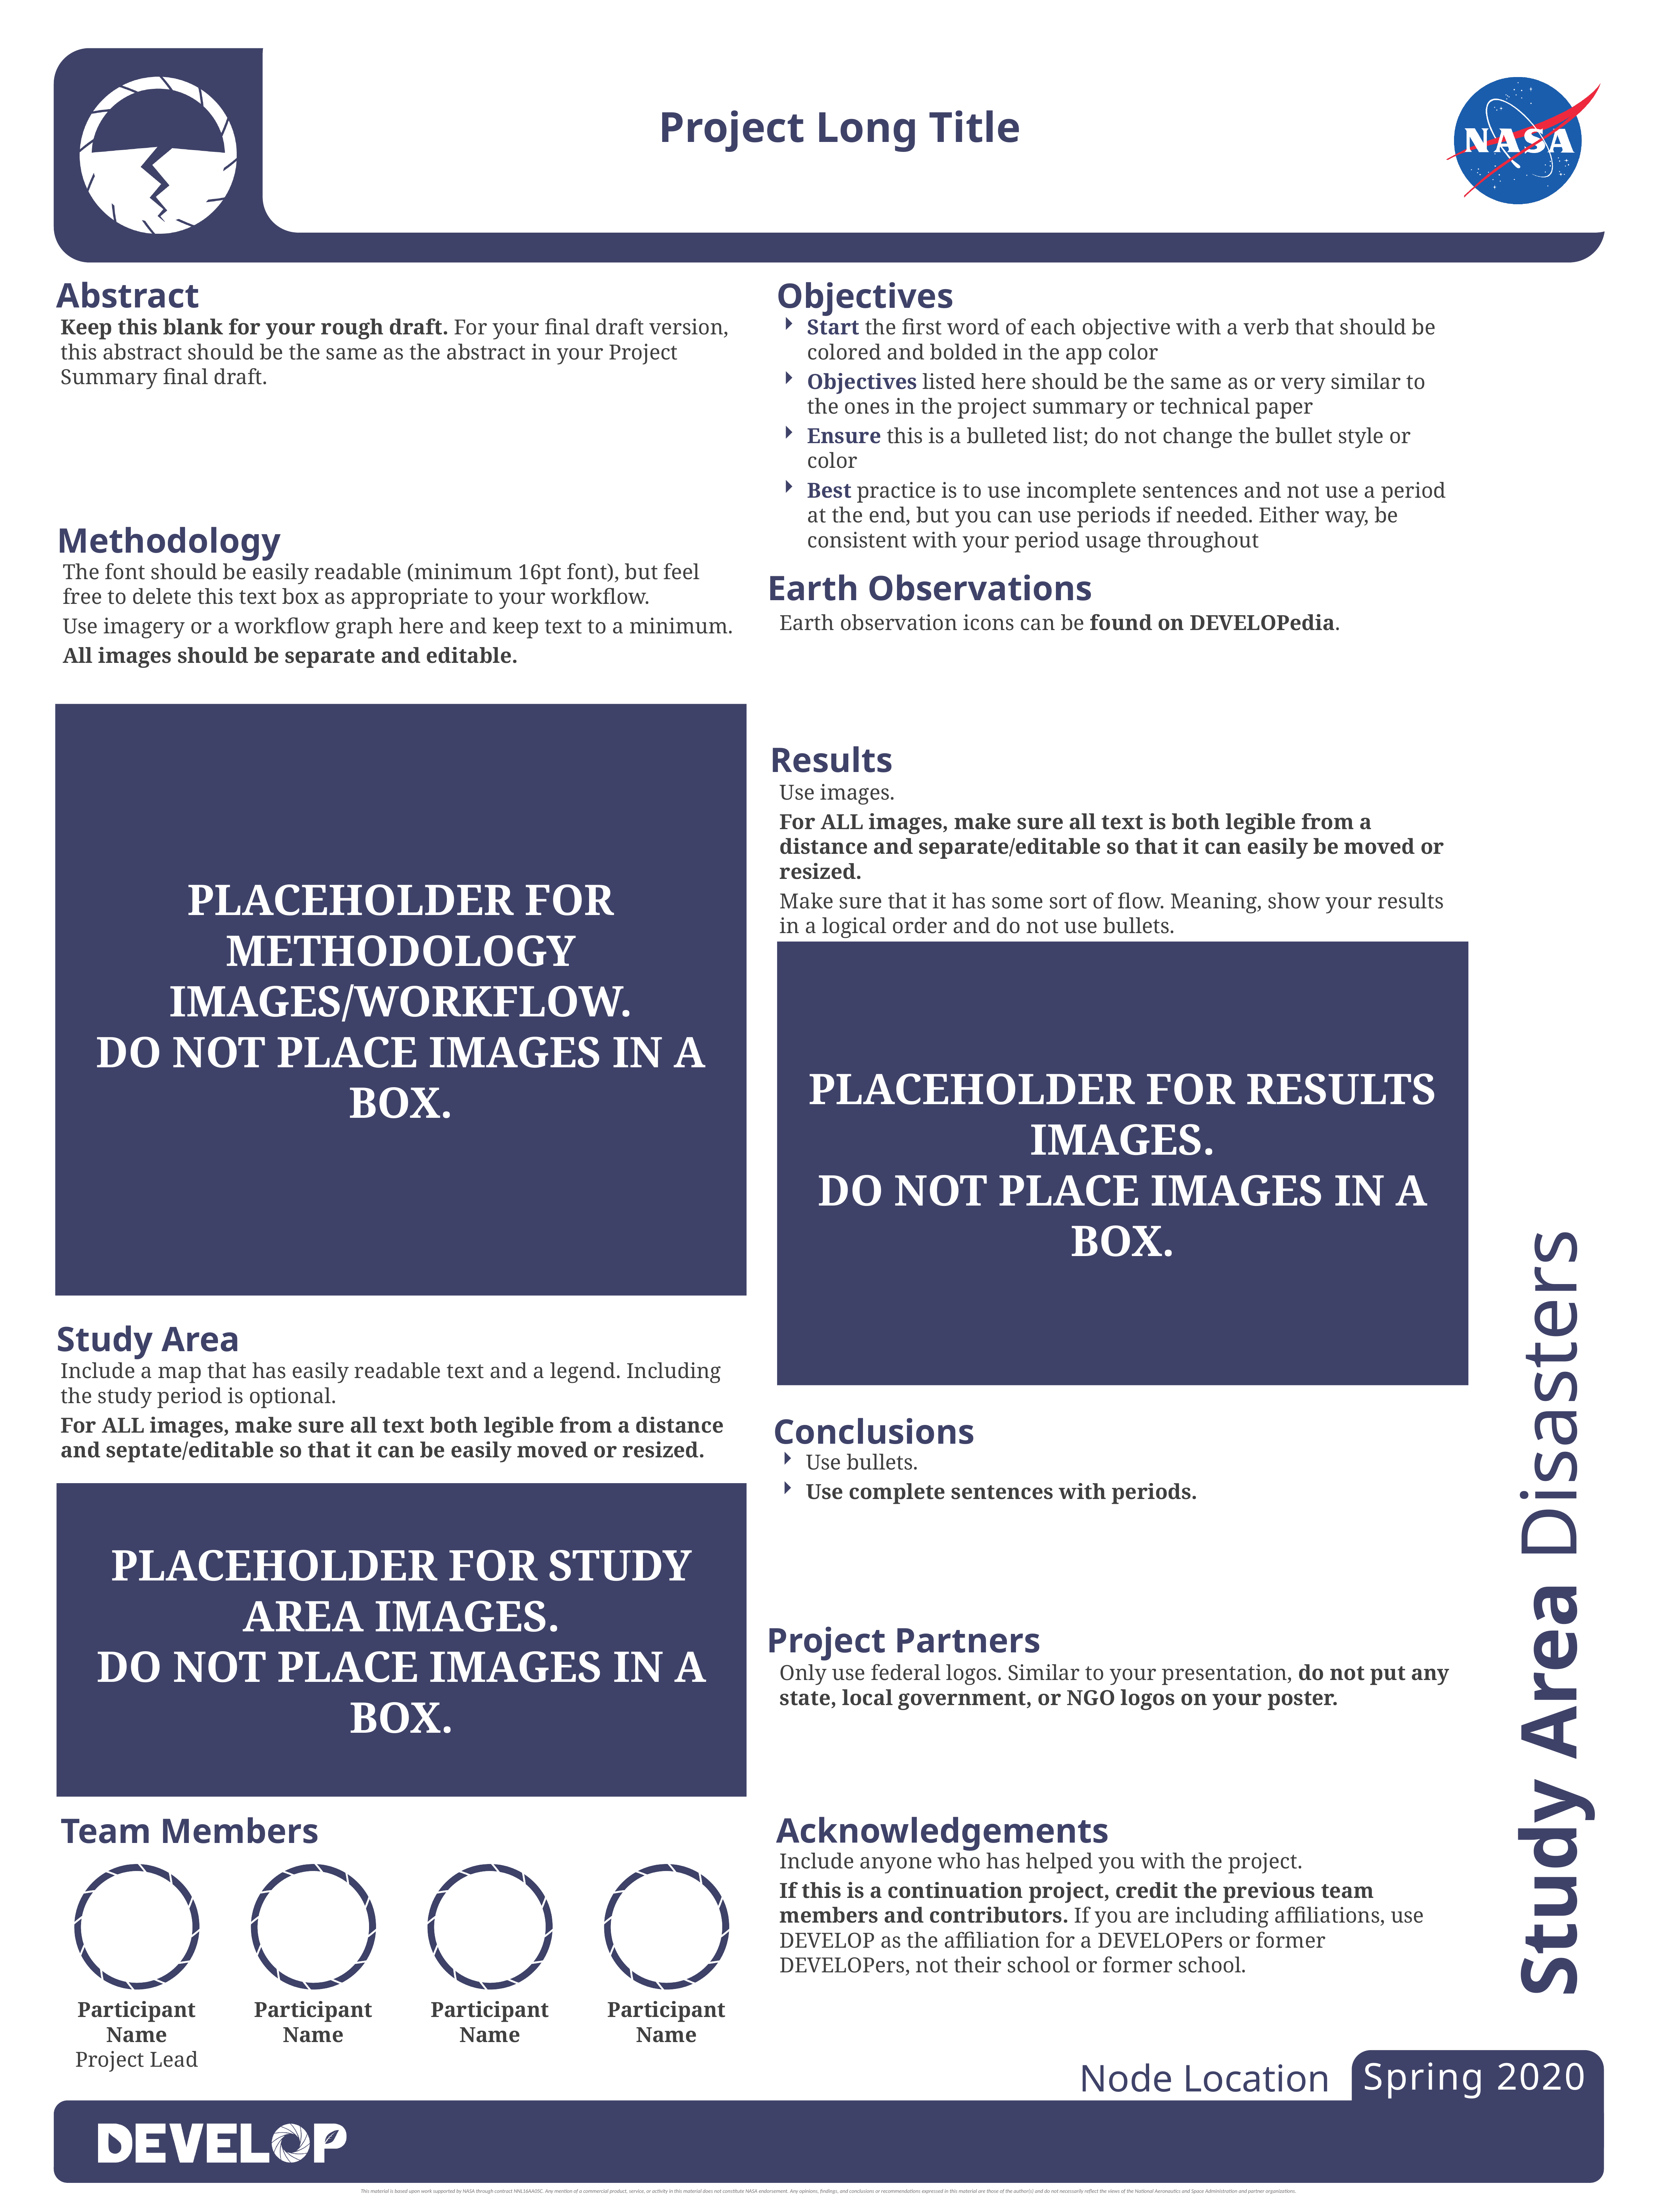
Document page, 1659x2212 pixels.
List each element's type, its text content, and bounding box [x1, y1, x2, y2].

text_box Earth observation icons can be found on DEVELOPedia. [774, 607, 1465, 706]
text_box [227, 1863, 399, 2025]
text_box Include anyone who has helped you with the project. If this is a continuation project, credit the previous team members and contributors. If you are including affiliations, use DEVELOP as the affiliation for a DEVELOPers or former DEVELOPers, not their school or former school. [774, 1845, 1465, 2041]
text_box The font should be easily readable (minimum 16pt font), but feel free to delete this text box as appropriate to your workflow. Use imagery or a workflow graph here and keep text to a minimum. All images should be separate and editable. [57, 556, 749, 694]
text_box Project Long Title [284, 53, 1395, 205]
text_box Team Members [55, 1806, 325, 1853]
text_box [404, 1863, 576, 2025]
text_box Keep this blank for your rough draft. For your final draft version, this abstract should be the same as the abstract in your Project Summary final draft. [55, 311, 747, 515]
text_box Include a map that has easily readable text and a legend. Including the study period is optional. For ALL images, make sure all text both legible from a distance and septate/editable so that it can be easily moved or resized. [55, 1355, 749, 1527]
text_box Abstract [51, 271, 205, 317]
text_box Study Area Disasters [1507, 286, 1596, 2003]
text_box Only use federal logos. Similar to your presentation, do not put any state, local government, or NGO logos on your poster. [774, 1657, 1468, 1773]
text_box Use bullets. Use complete sentences with periods. [773, 1446, 1464, 1544]
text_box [581, 1863, 752, 2025]
text_box Use images. For ALL images, make sure all text is both legible from a distance and separate/editable so that it can easily be moved or resized. Make sure that it has some sort of flow. Meaning, show your results in a logical order and do not use bullets. [774, 776, 1465, 937]
text_box PLACEHOLDER FOR METHODOLOGY IMAGES/WORKFLOW. DO NOT PLACE IMAGES IN A BOX. [55, 704, 747, 1296]
text_box Conclusions [768, 1407, 981, 1453]
picture [1445, 76, 1602, 205]
text_box Objectives [771, 271, 959, 318]
text_box Node Location [746, 2052, 1336, 2102]
text_box Earth Observations [762, 564, 1099, 610]
text_box Acknowledgements [771, 1806, 1115, 1853]
text_box Study Area [51, 1314, 246, 1361]
picture [98, 2124, 347, 2163]
text_box Results [764, 735, 899, 782]
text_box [51, 1863, 223, 2050]
text_box PLACEHOLDER FOR RESULTS IMAGES. DO NOT PLACE IMAGES IN A BOX. [777, 941, 1468, 1385]
text_box PLACEHOLDER FOR STUDY AREA IMAGES. DO NOT PLACE IMAGES IN A BOX. [56, 1483, 747, 1797]
text_box Start the first word of each objective with a verb that should be colored and bolded in the app color Objectives listed here should be the same as or very similar to the ones in the project summary or technical paper Ensure this is a bulleted list; do not change the bullet style or color Best practice is to use incomplete sentences and not use a period at the end, but you can use periods if needed. Either way, be consistent with your period usage throughout [774, 311, 1465, 531]
text_box Project Partners [761, 1616, 1046, 1662]
text_box Methodology [51, 516, 286, 562]
picture [80, 77, 237, 234]
